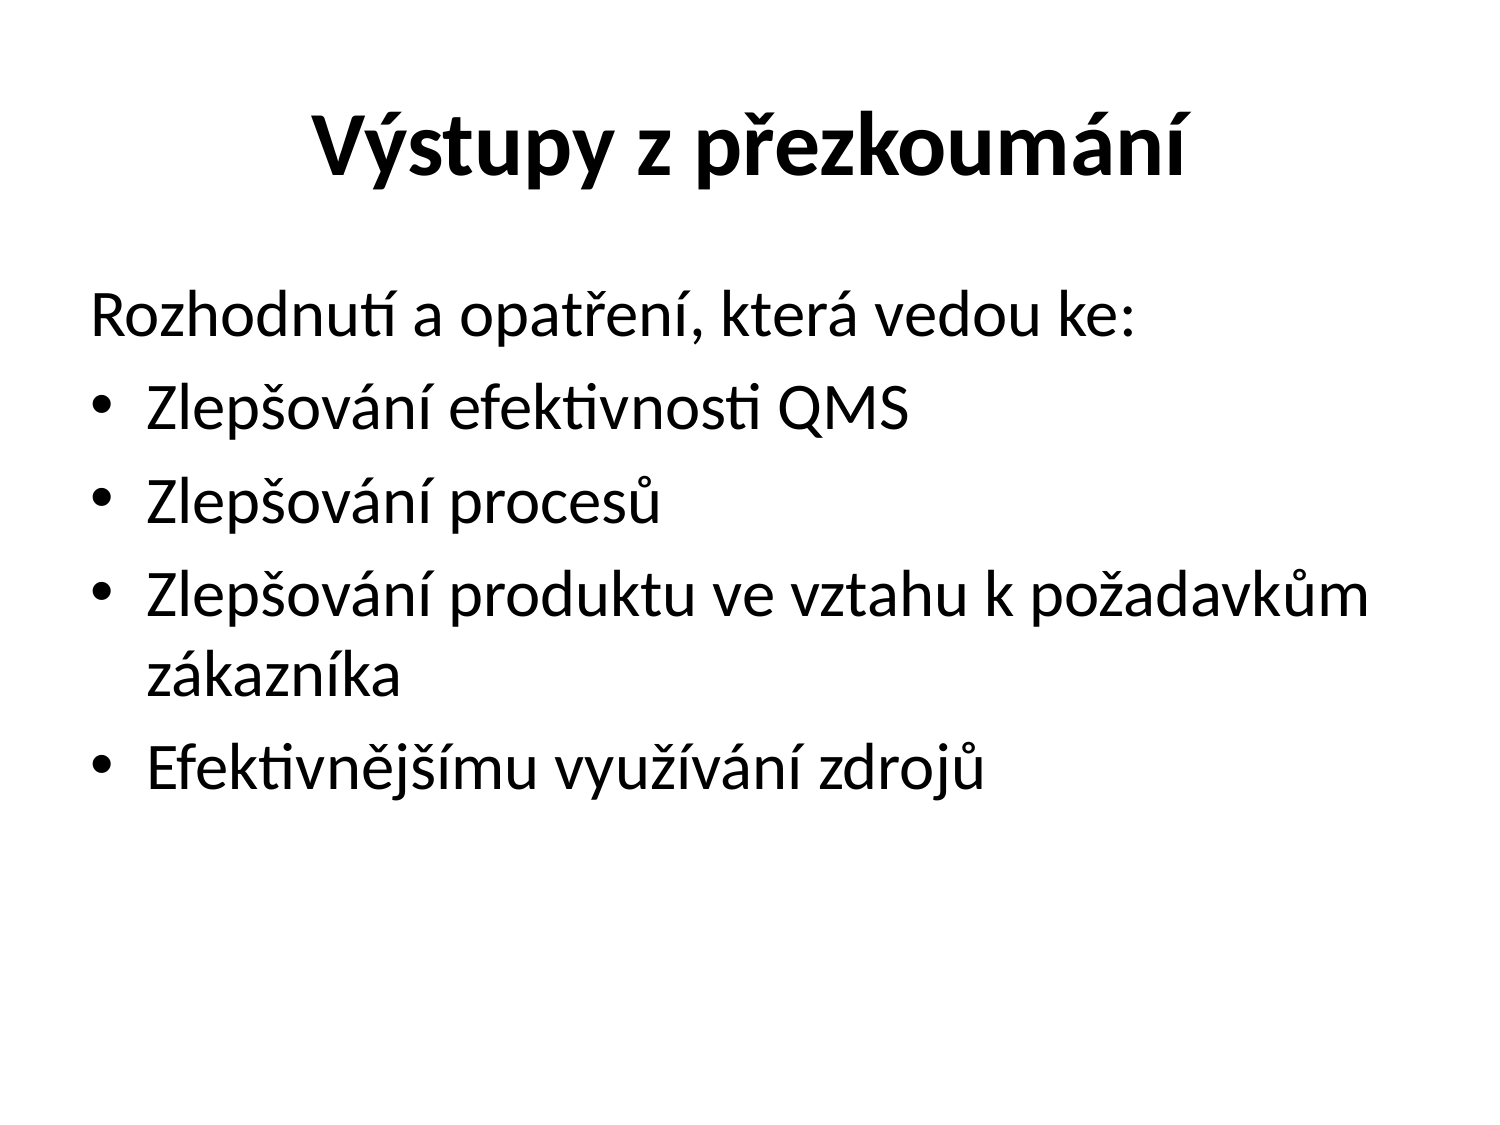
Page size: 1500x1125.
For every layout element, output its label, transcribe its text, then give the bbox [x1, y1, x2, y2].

list Rozhodnutí a opatření, která vedou ke: Zlepšování efektivnosti QMS Zlepšování procesů Zlepšování produktu ve vztahu k požadavkům zákazníka Efektivnějšímu využívání zdrojů [75, 262, 1425, 1005]
title Výstupy z přezkoumání [75, 45, 1425, 233]
